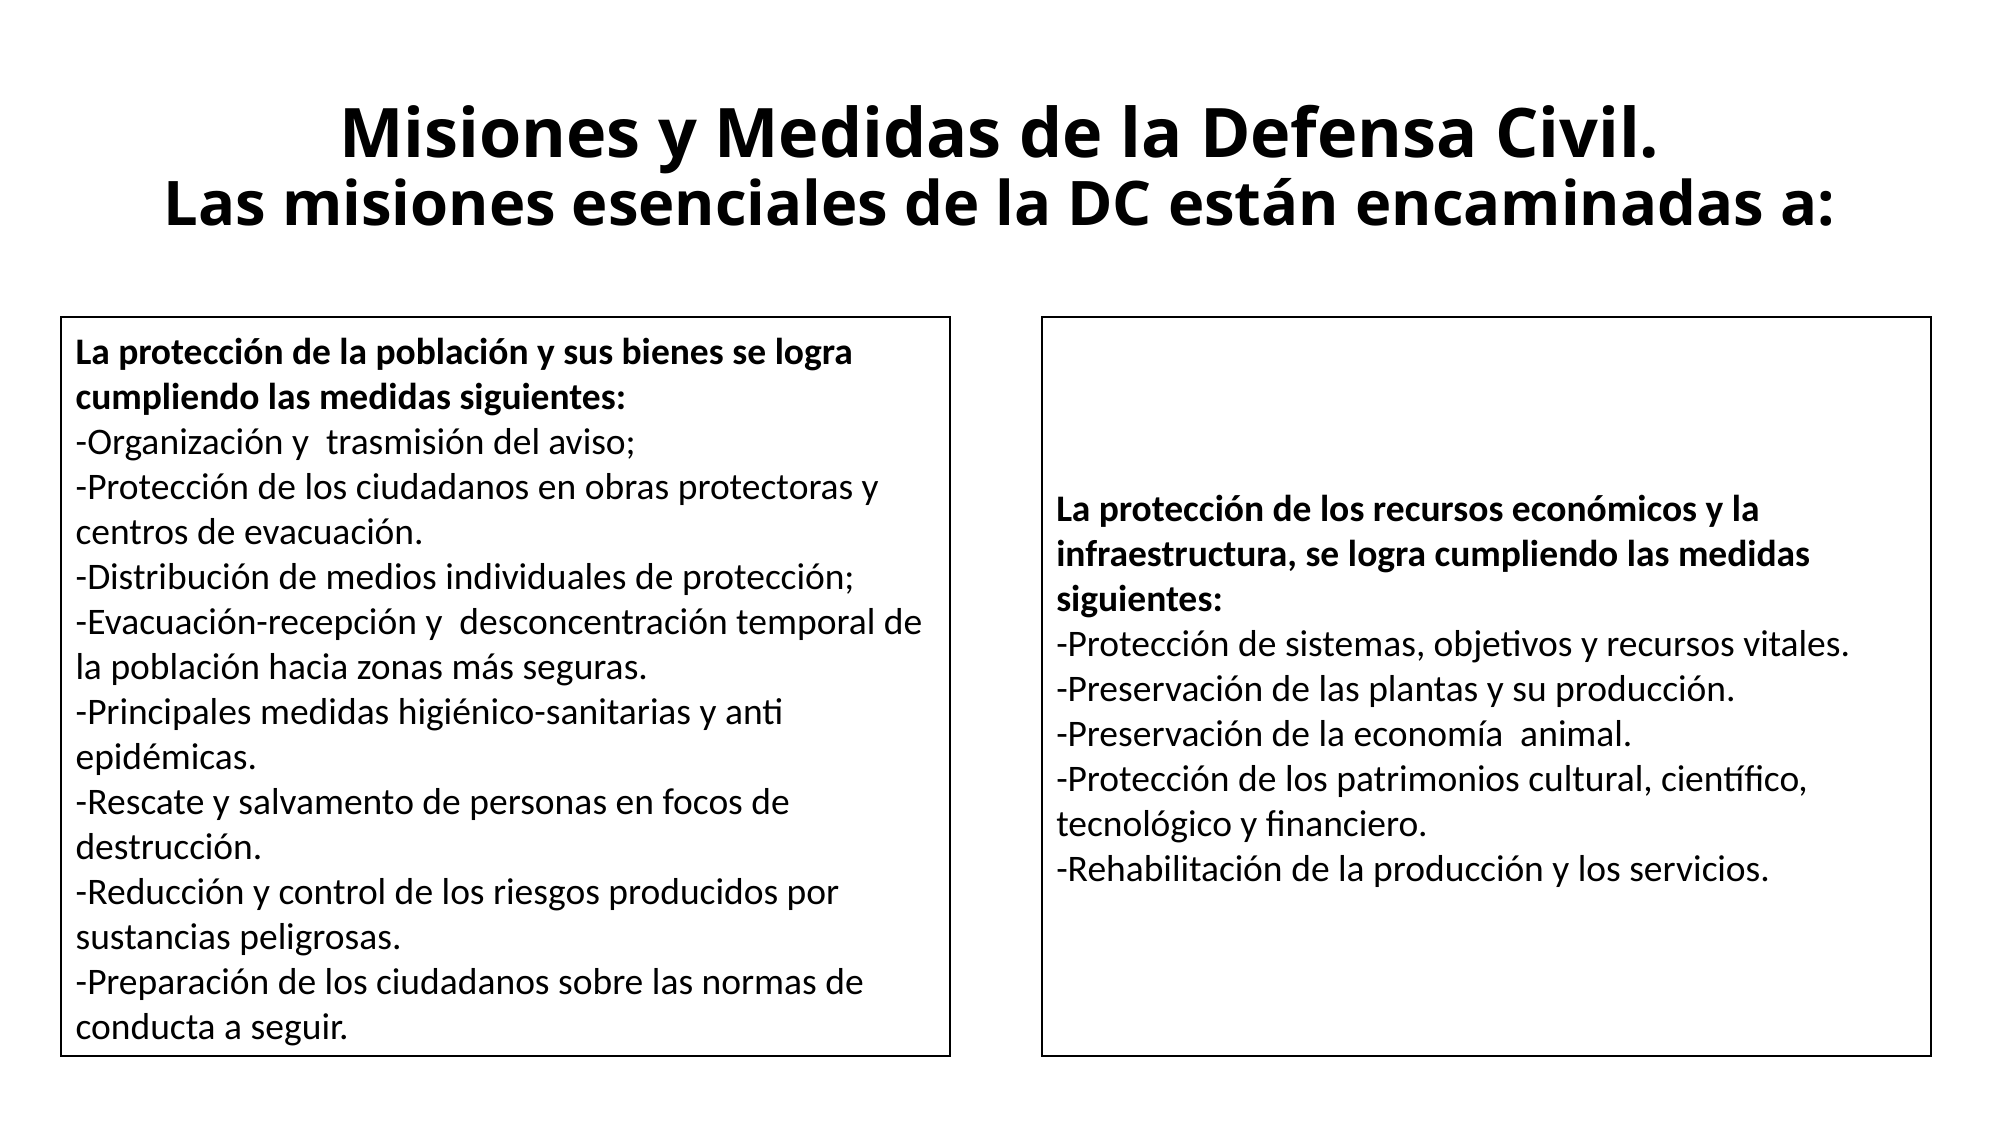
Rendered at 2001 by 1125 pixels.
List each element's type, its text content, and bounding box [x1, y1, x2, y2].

text_box La protección de la población y sus bienes se logra cumpliendo las medidas siguientes: -Organización y trasmisión del aviso; -Protección de los ciudadanos en obras protectoras y centros de evacuación. -Distribución de medios individuales de protección; -Evacuación-recepción y desconcentración temporal de la población hacia zonas más seguras. -Principales medidas higiénico-sanitarias y anti epidémicas. -Rescate y salvamento de personas en focos de destrucción. -Reducción y control de los riesgos producidos por sustancias peligrosas. -Preparación de los ciudadanos sobre las normas de conducta a seguir. [60, 316, 951, 1057]
title Misiones y Medidas de la Defensa Civil. Las misiones esenciales de la DC están encaminadas a: [137, 59, 1863, 278]
text_box La protección de los recursos económicos y la infraestructura, se logra cumpliendo las medidas siguientes: -Protección de sistemas, objetivos y recursos vitales. -Preservación de las plantas y su producción. -Preservación de la economía animal. -Protección de los patrimonios cultural, científico, tecnológico y financiero. -Rehabilitación de la producción y los servicios. [1041, 316, 1932, 1057]
